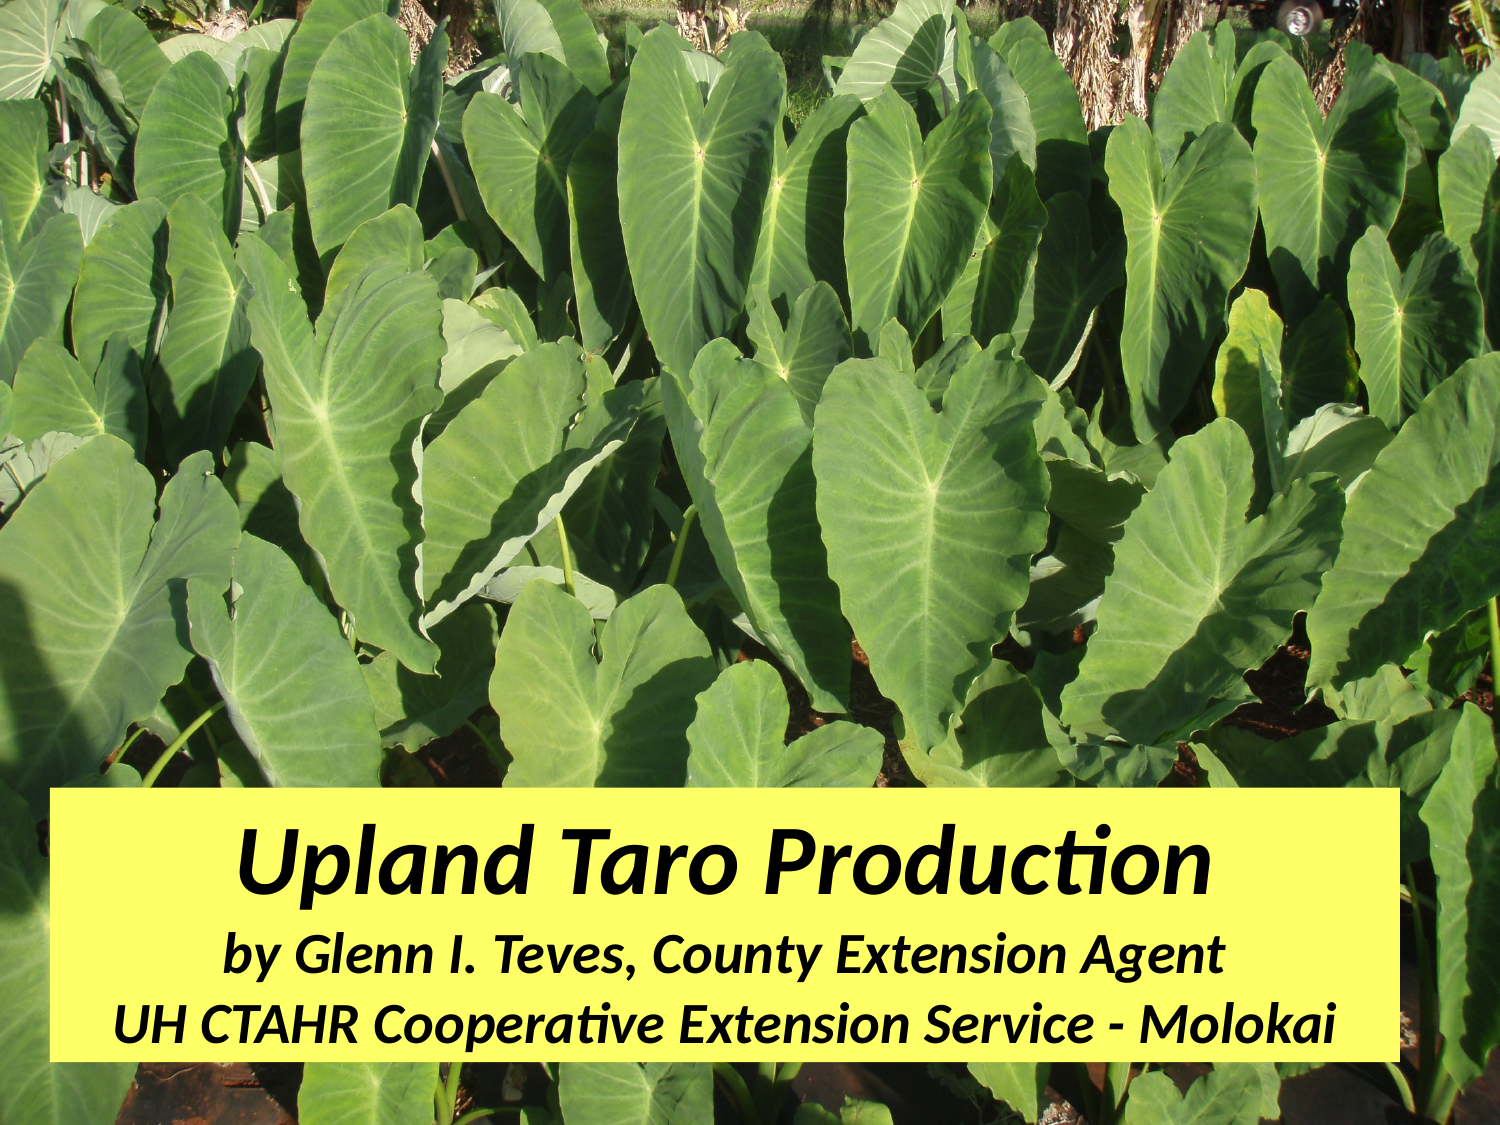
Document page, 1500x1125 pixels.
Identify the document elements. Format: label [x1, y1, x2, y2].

list [0, 0, 1500, 1125]
